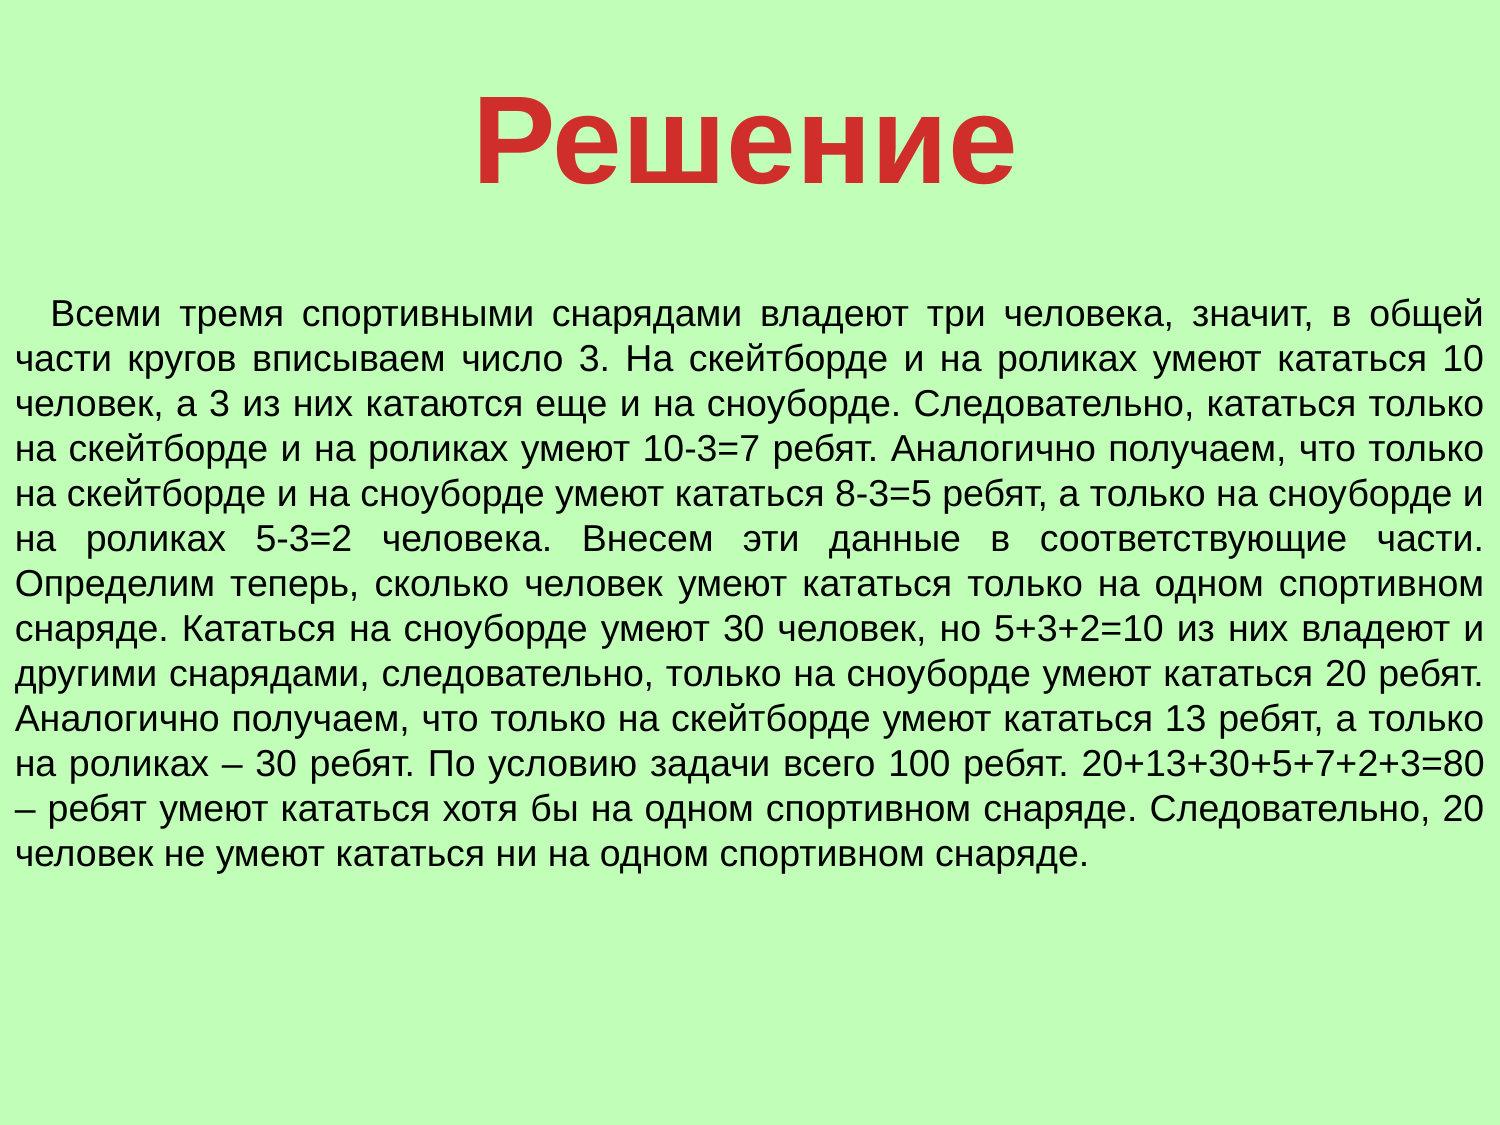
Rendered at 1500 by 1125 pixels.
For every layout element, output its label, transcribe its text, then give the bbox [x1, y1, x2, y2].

title Решение [70, 34, 1421, 233]
text_box Всеми тремя спортивными снарядами владеют три человека, значит, в общей части кругов вписываем число 3. На скейтборде и на роликах умеют кататься 10 человек, а 3 из них катаются еще и на сноуборде. Следовательно, кататься только на скейтборде и на роликах умеют 10-3=7 ребят. Аналогично получаем, что только на скейтборде и на сноуборде умеют кататься 8-3=5 ребят, а только на сноуборде и на роликах 5-3=2 человека. Внесем эти данные в соответствующие части. Определим теперь, сколько человек умеют кататься только на одном спортивном снаряде. Кататься на сноуборде умеют 30 человек, но 5+3+2=10 из них владеют и другими снарядами, следовательно, только на сноуборде умеют кататься 20 ребят. Аналогично получаем, что только на скейтборде умеют кататься 13 ребят, а только на роликах – 30 ребят. По условию задачи всего 100 ребят. 20+13+30+5+7+2+3=80 – ребят умеют кататься хотя бы на одном спортивном снаряде. Следовательно, 20 человек не умеют кататься ни на одном спортивном снаряде. [0, 281, 1500, 881]
